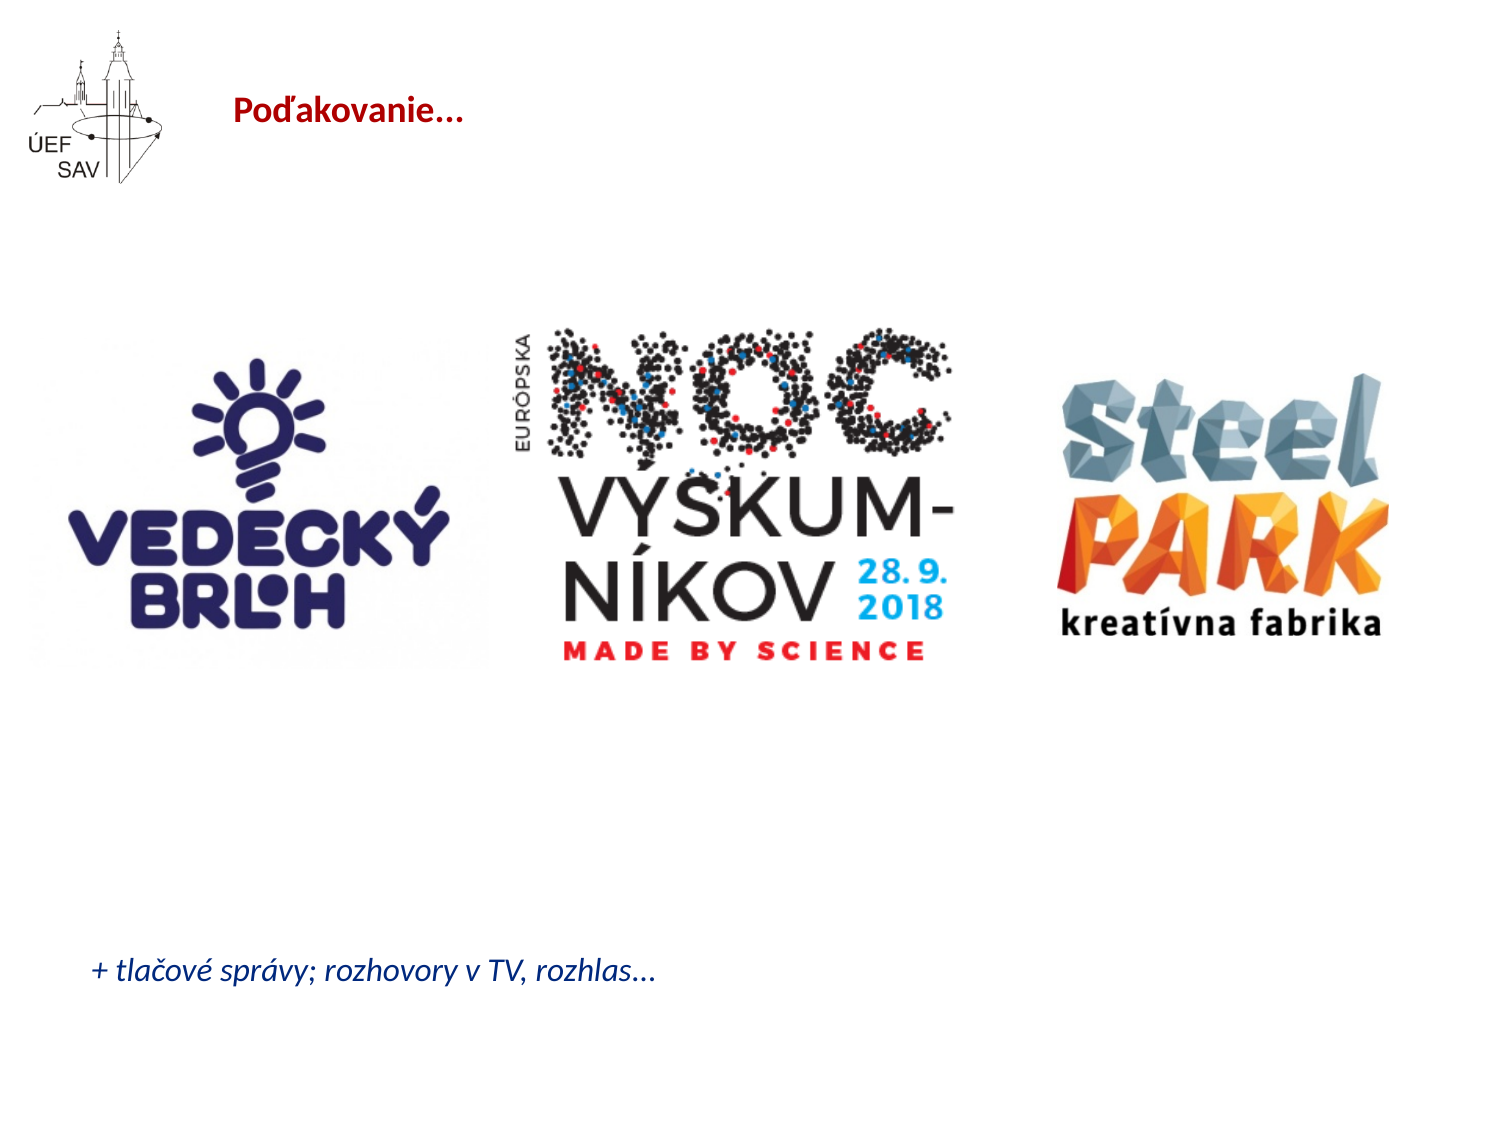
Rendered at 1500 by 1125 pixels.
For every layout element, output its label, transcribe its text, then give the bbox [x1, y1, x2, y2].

picture [1056, 373, 1389, 636]
picture [504, 302, 975, 698]
picture [29, 30, 162, 184]
picture [29, 337, 490, 669]
text_box Poďakovanie... [218, 78, 644, 138]
text_box + tlačové správy; rozhovory v TV, rozhlas... [76, 940, 1329, 995]
